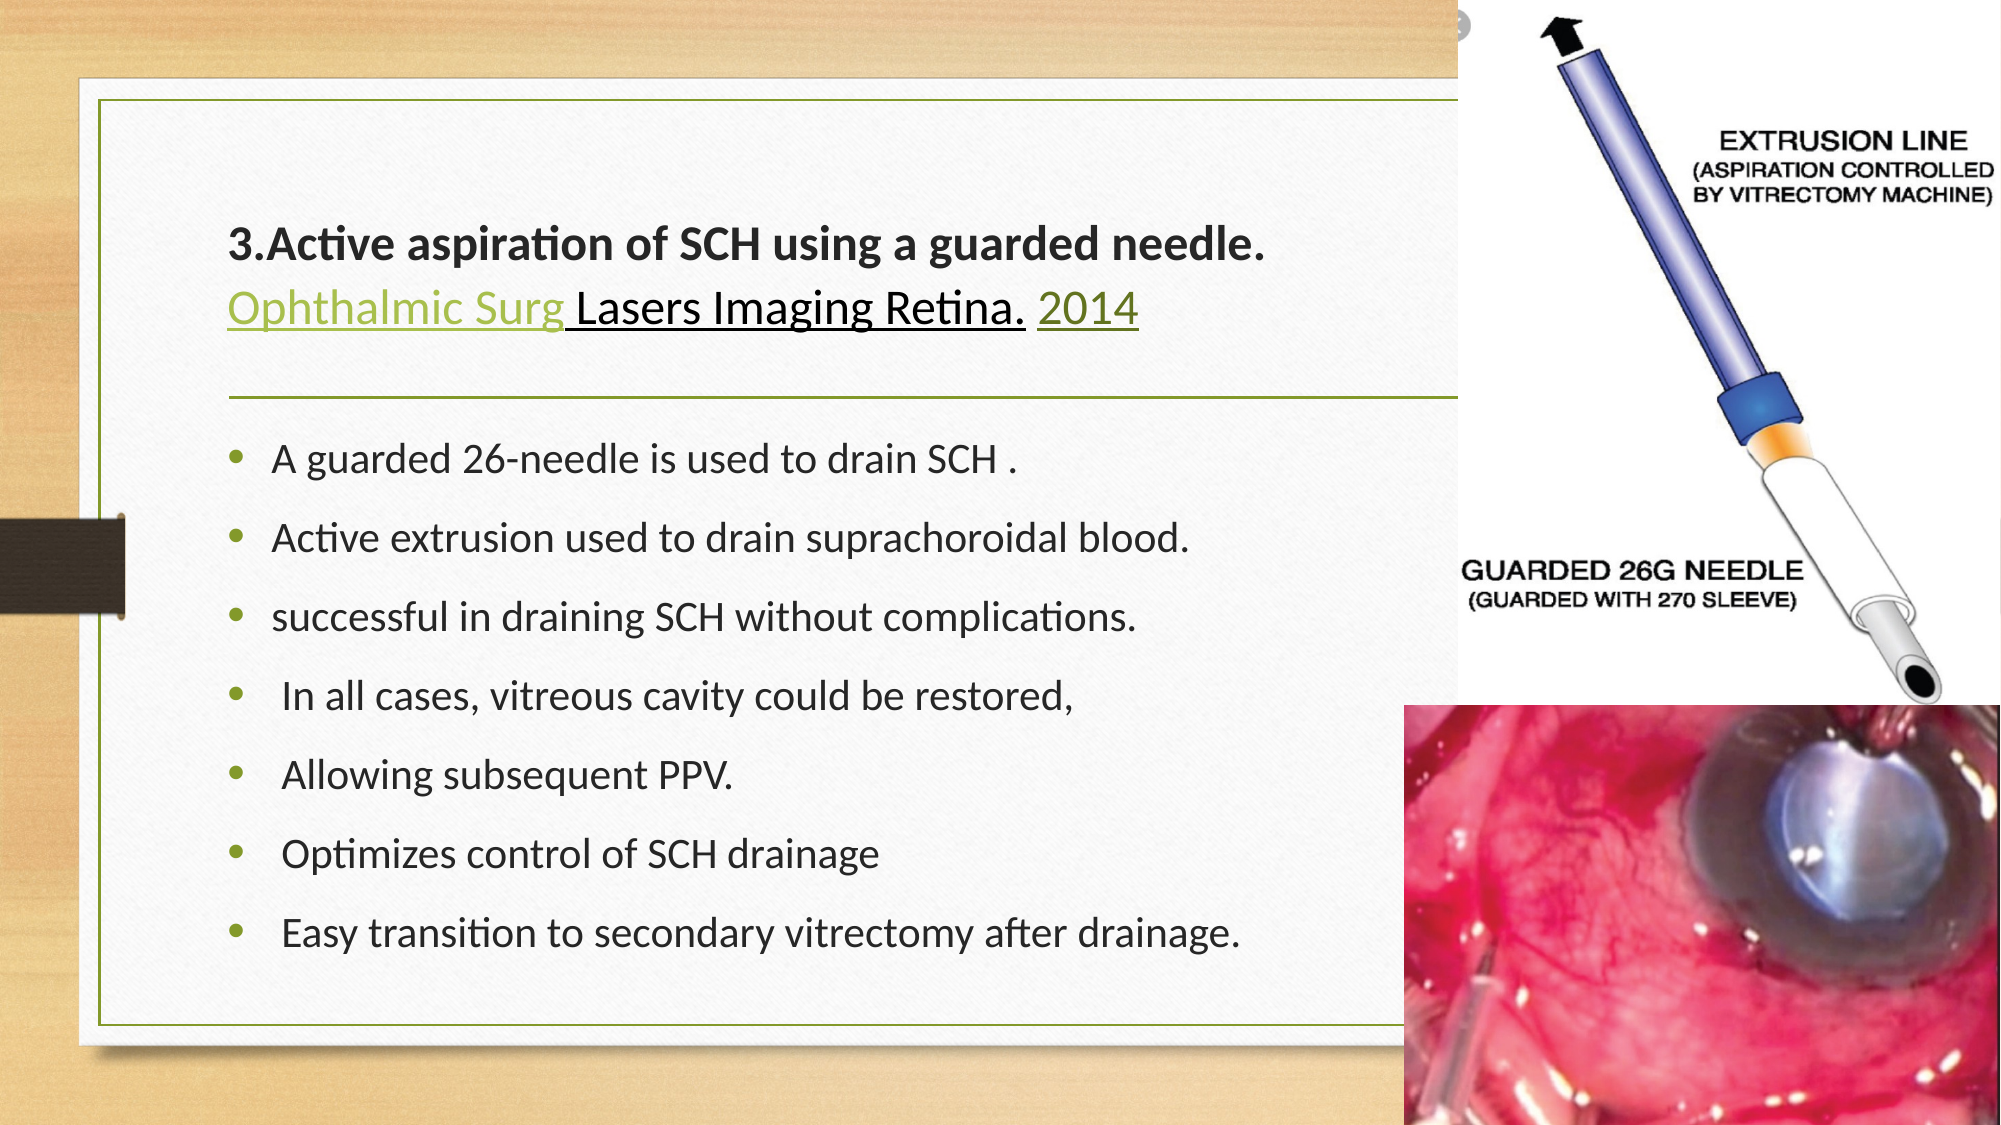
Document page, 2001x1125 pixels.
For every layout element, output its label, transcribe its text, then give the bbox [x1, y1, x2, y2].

title 3.Active aspiration of SCH using a guarded needle. Ophthalmic Surg Lasers Imaging Retina. 2014 [212, 161, 1458, 375]
list A guarded 26-needle is used to drain SCH . Active extrusion used to drain suprachoroidal blood. successful in draining SCH without complications. In all cases, vitreous cavity could be restored, Allowing subsequent PPV. Optimizes control of SCH drainage Easy transition to secondary vitrectomy after drainage. [212, 419, 1458, 964]
picture [0, 0, 2001, 1125]
